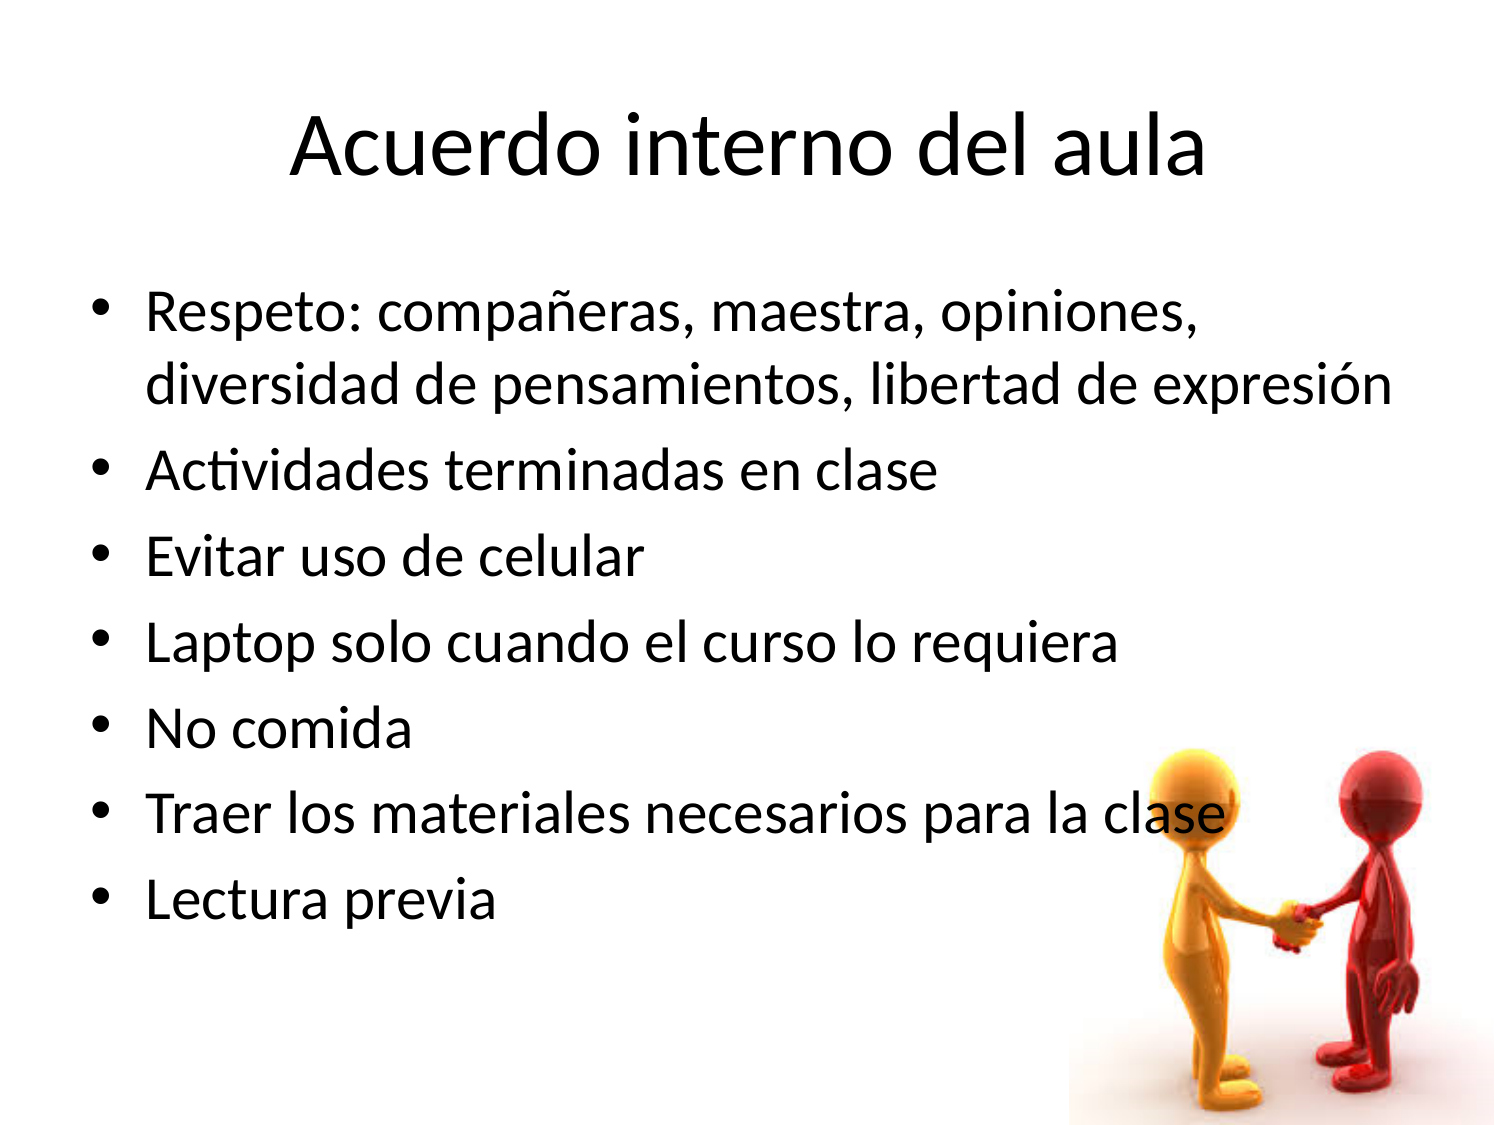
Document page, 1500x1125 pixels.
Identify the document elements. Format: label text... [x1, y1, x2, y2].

picture [1069, 702, 1494, 1125]
list Respeto: compañeras, maestra, opiniones, diversidad de pensamientos, libertad de expresión Actividades terminadas en clase Evitar uso de celular Laptop solo cuando el curso lo requiera No comida Traer los materiales necesarios para la clase Lectura previa [75, 262, 1425, 1005]
title Acuerdo interno del aula [75, 45, 1425, 233]
